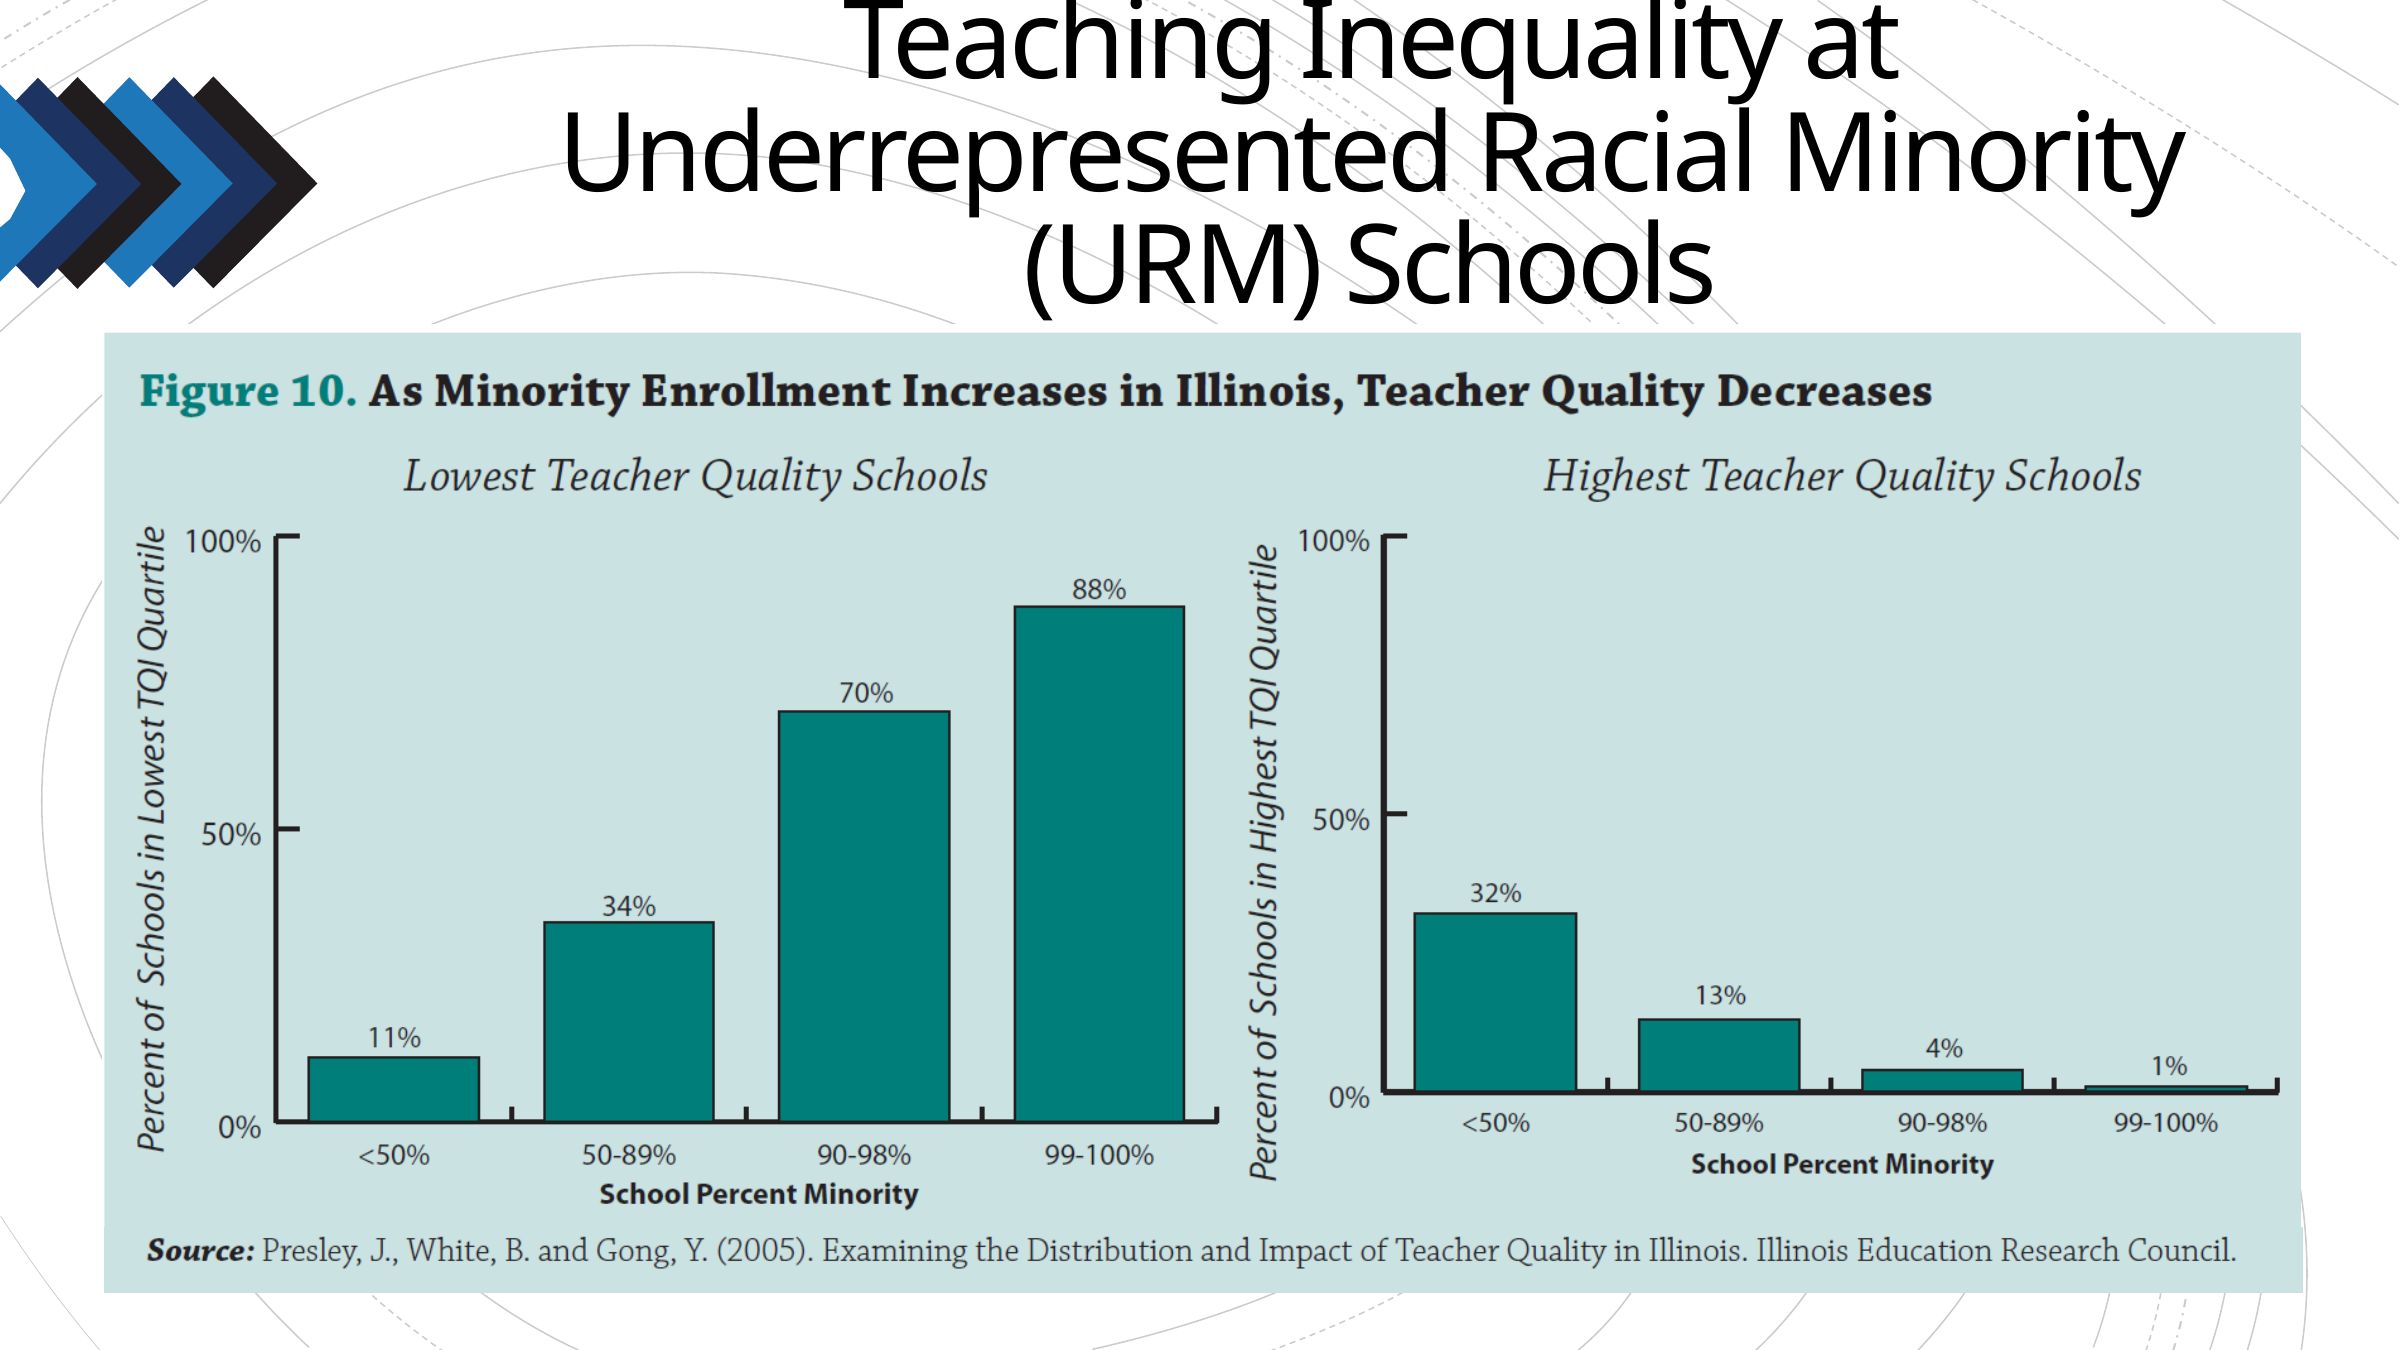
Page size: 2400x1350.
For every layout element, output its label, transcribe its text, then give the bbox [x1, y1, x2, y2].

text_box [104, 77, 233, 288]
text_box [0, 84, 97, 282]
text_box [101, 324, 2304, 1293]
text_box [16, 77, 142, 289]
text_box [58, 77, 182, 289]
text_box [194, 76, 318, 289]
title Teaching Inequality at Underrepresented Racial Minority (URM) Schools [500, 0, 2241, 324]
text_box [152, 77, 278, 288]
